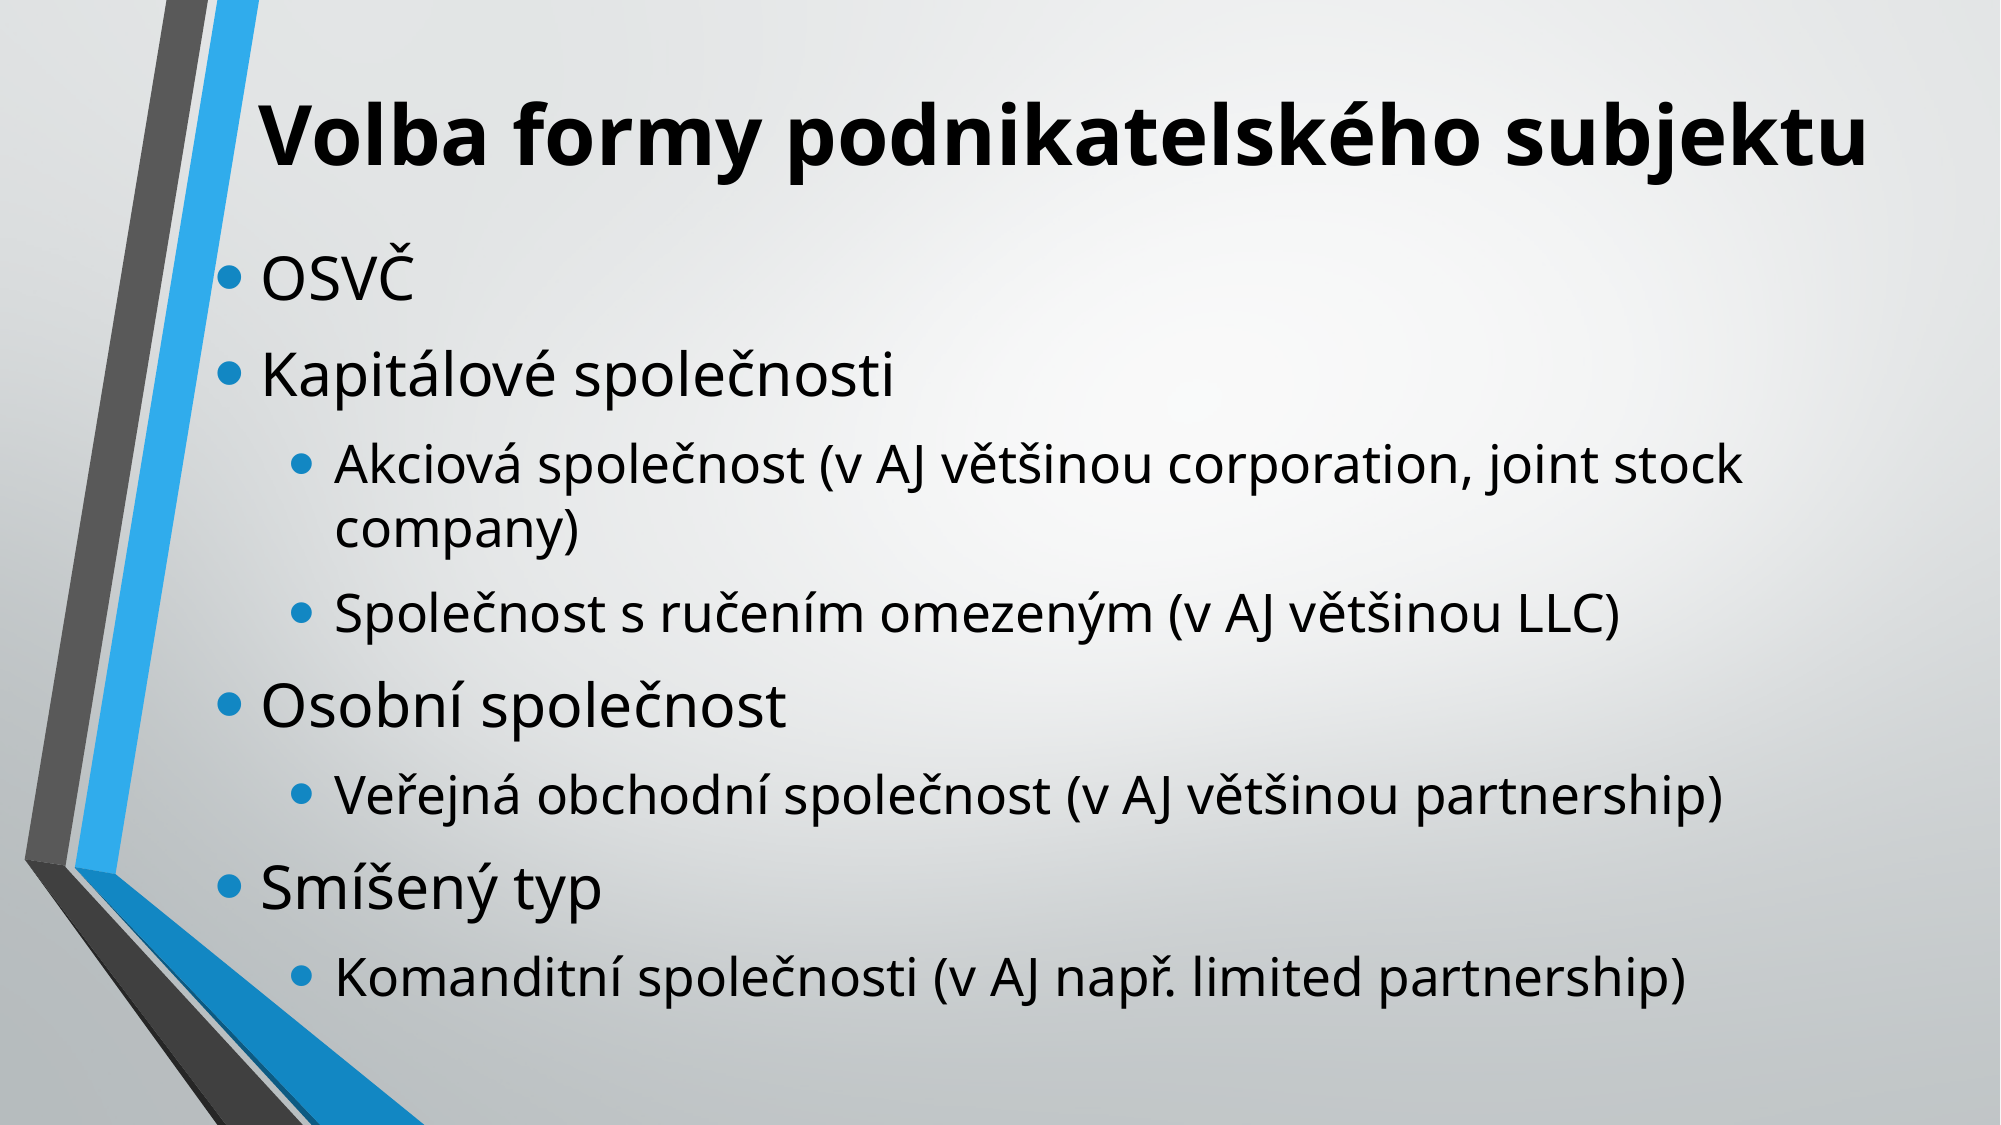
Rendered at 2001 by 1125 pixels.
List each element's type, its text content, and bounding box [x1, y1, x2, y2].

title Volba formy podnikatelského subjektu [243, 33, 1887, 232]
list OSVČ Kapitálové společnosti Akciová společnost (v AJ většinou corporation, joint stock company) Společnost s ručením omezeným (v AJ většinou LLC) Osobní společnost Veřejná obchodní společnost (v AJ většinou partnership) Smíšený typ Komanditní společnosti (v AJ např. limited partnership) [199, 232, 1844, 1029]
